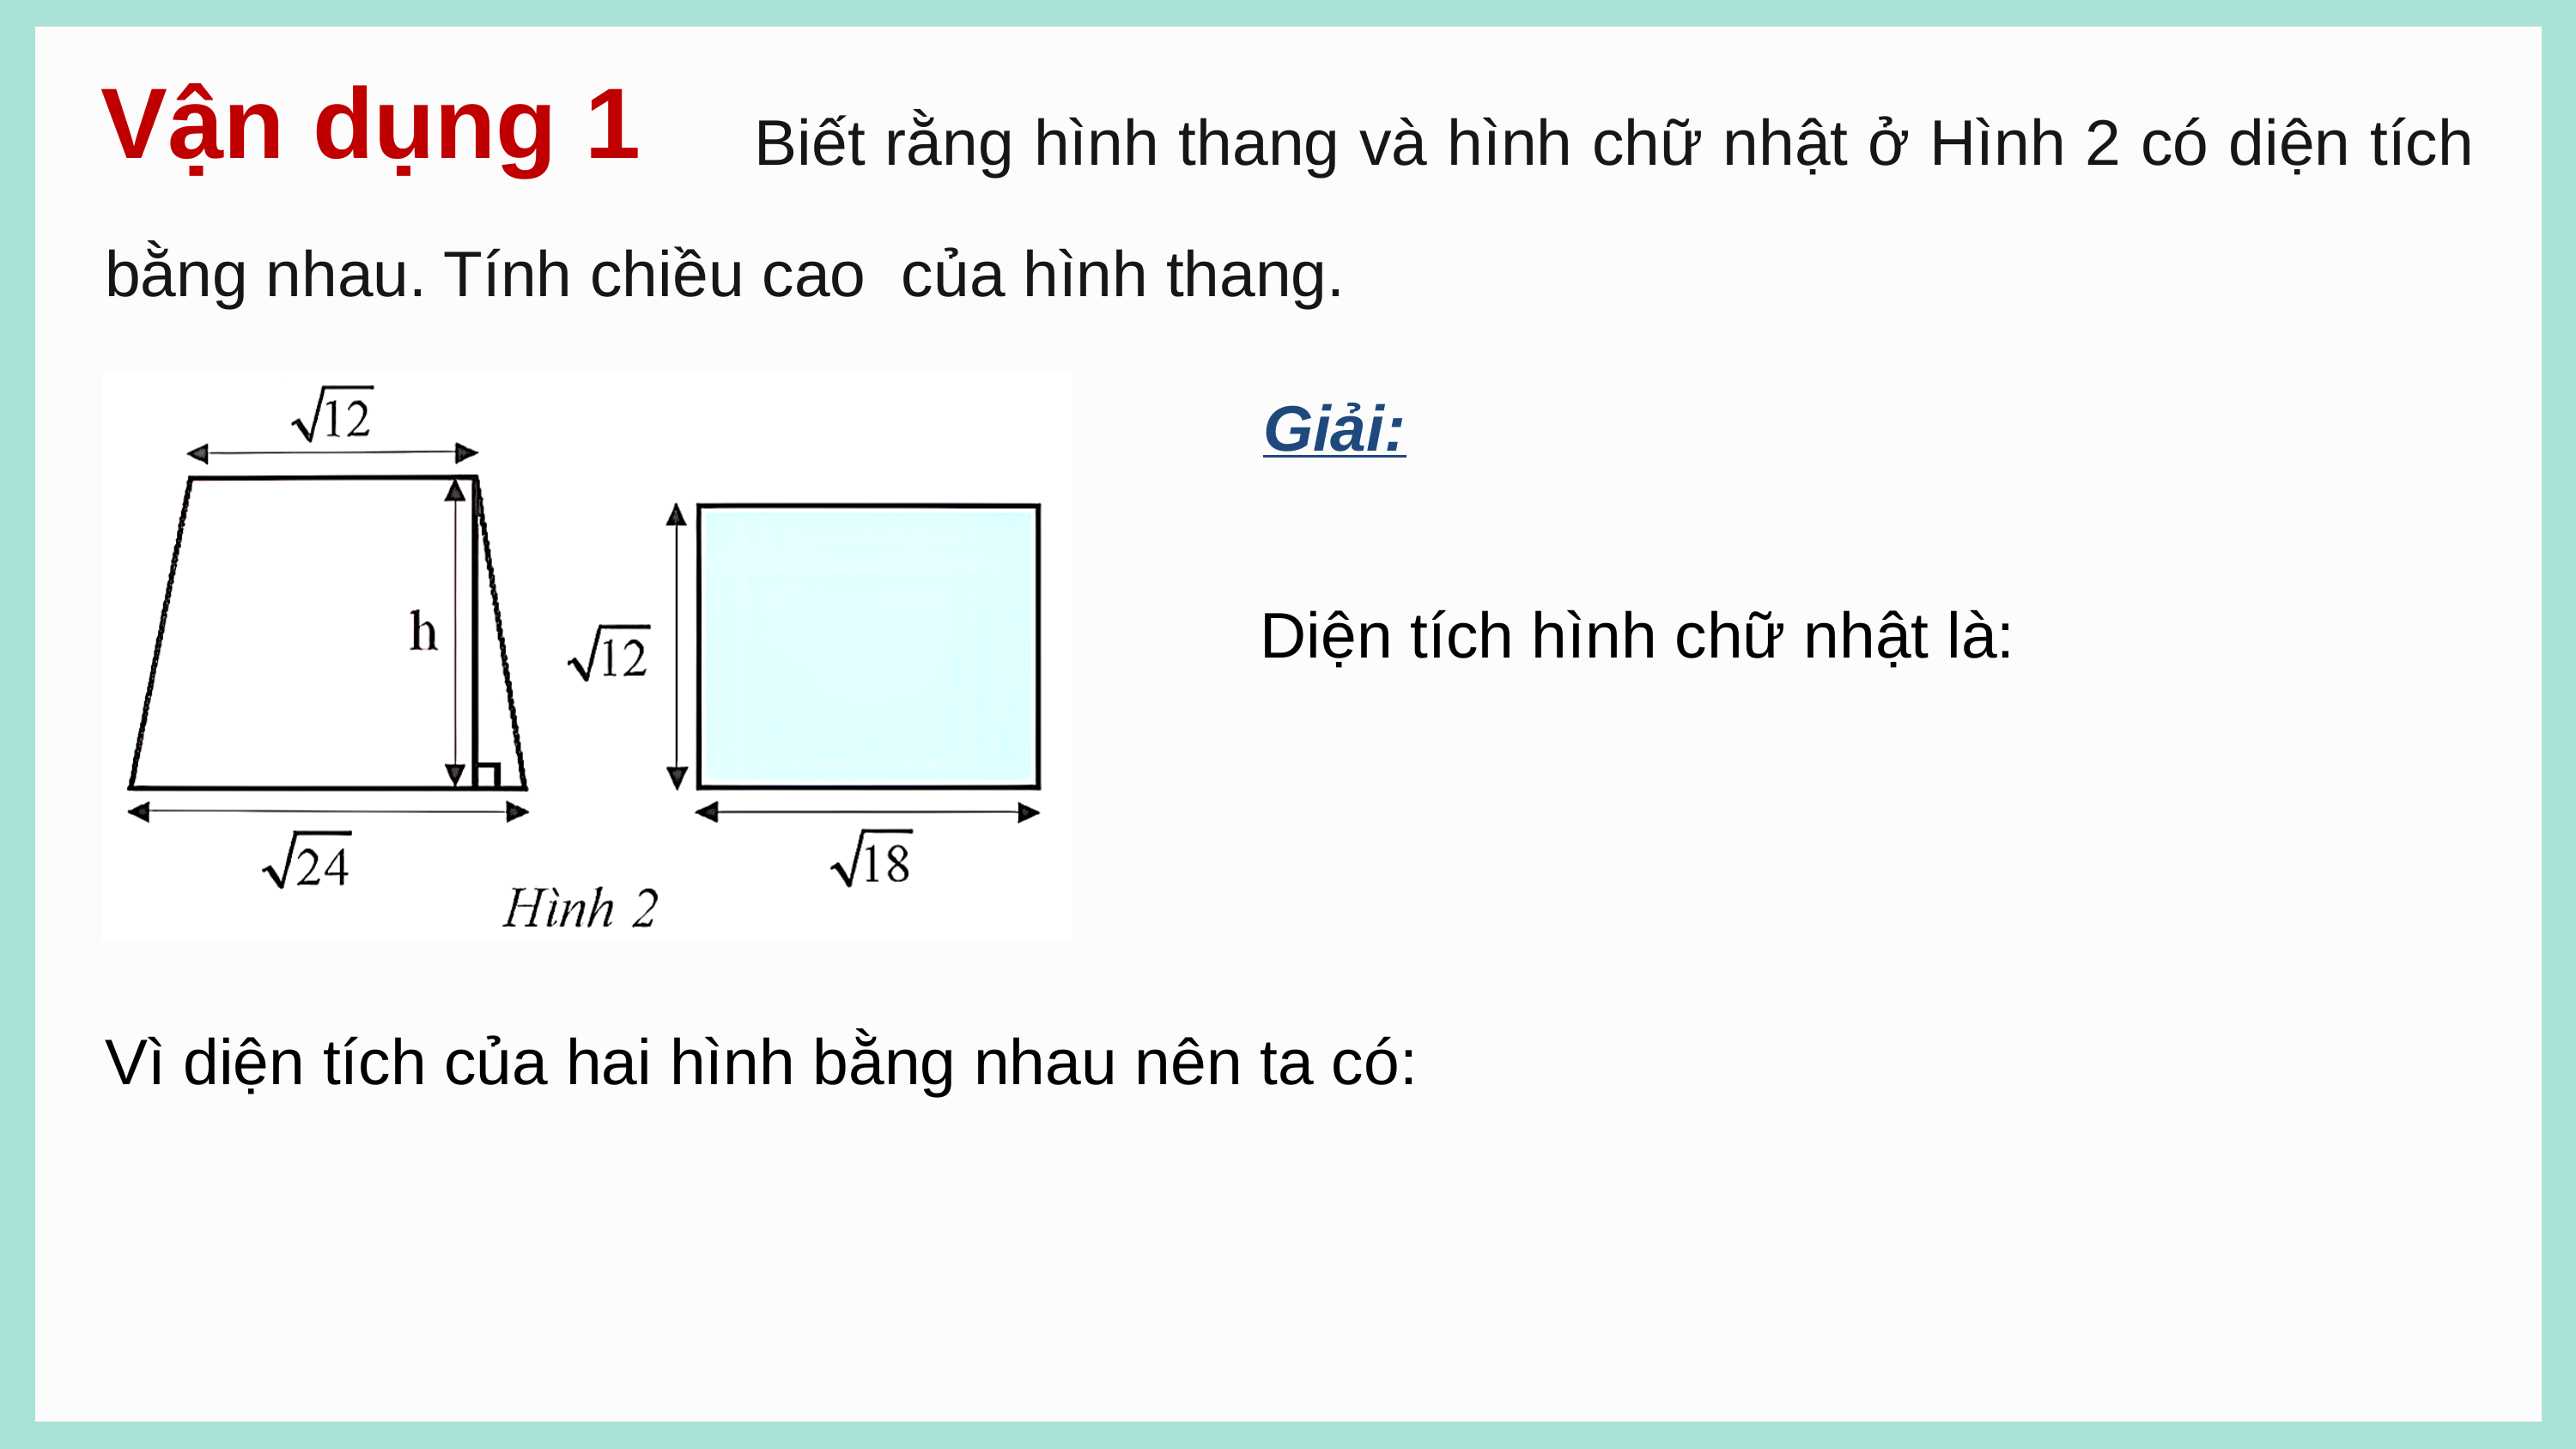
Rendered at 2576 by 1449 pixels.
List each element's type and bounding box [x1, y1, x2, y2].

picture [102, 373, 1074, 942]
text_box [34, 26, 2542, 1422]
